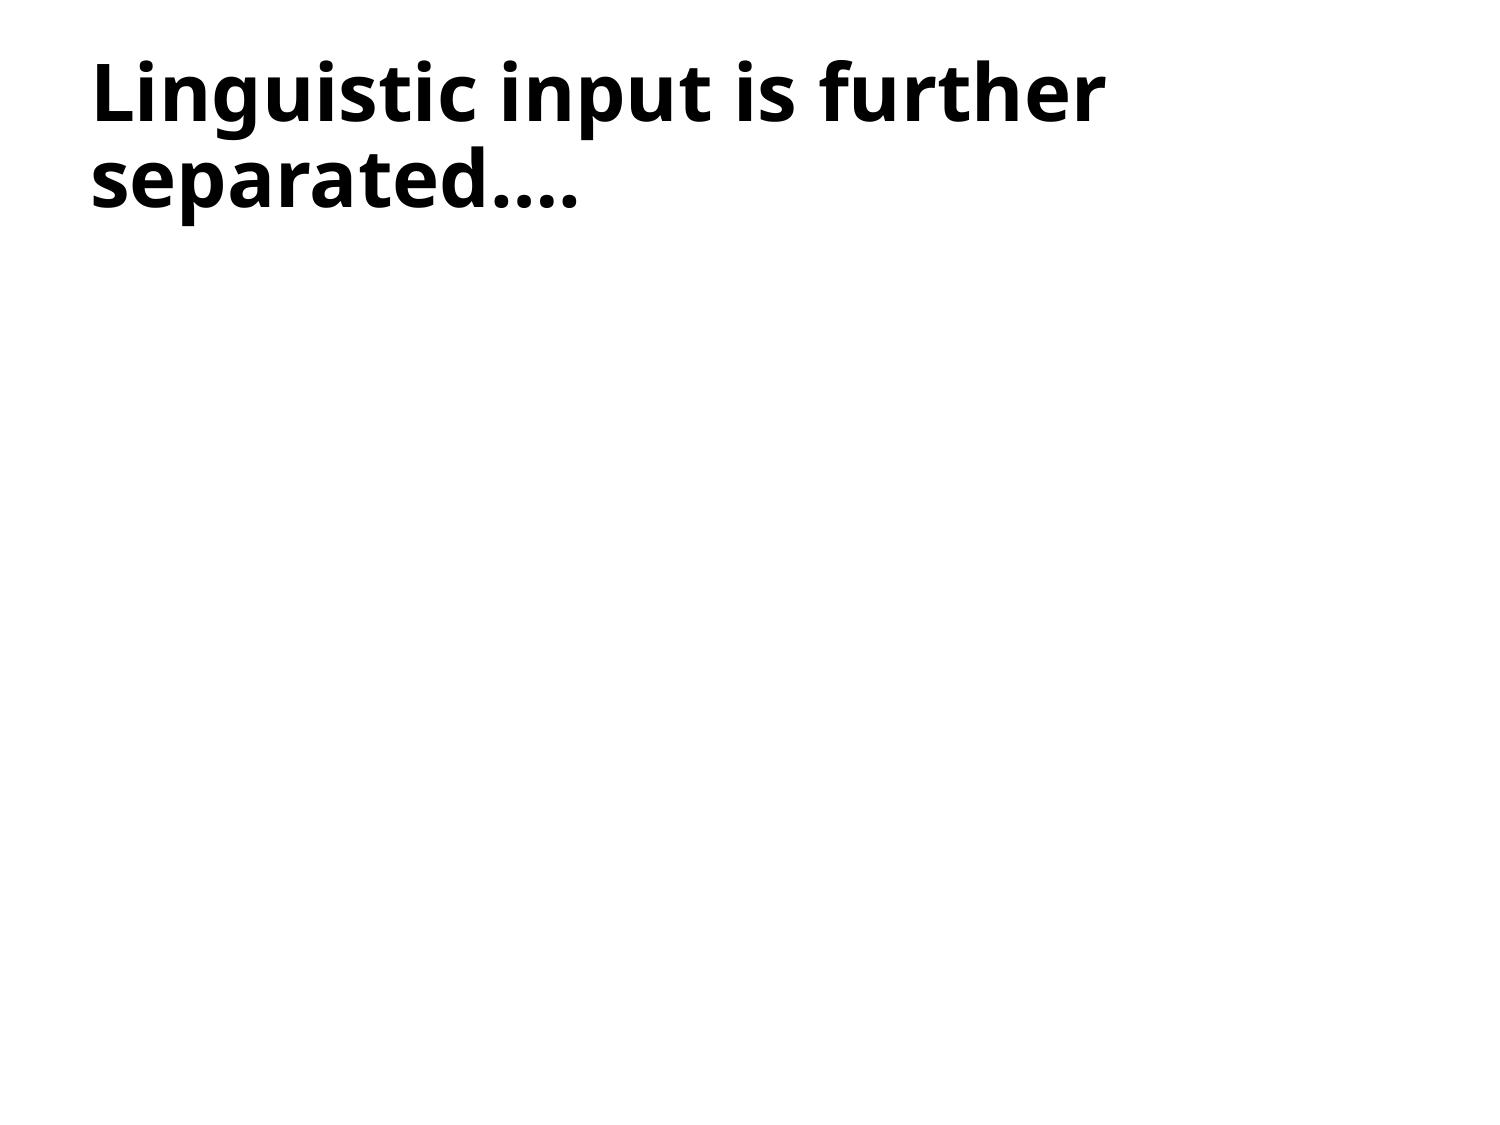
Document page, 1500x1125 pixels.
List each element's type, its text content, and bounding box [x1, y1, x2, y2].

title Linguistic input is further separated…. [75, 45, 1463, 233]
